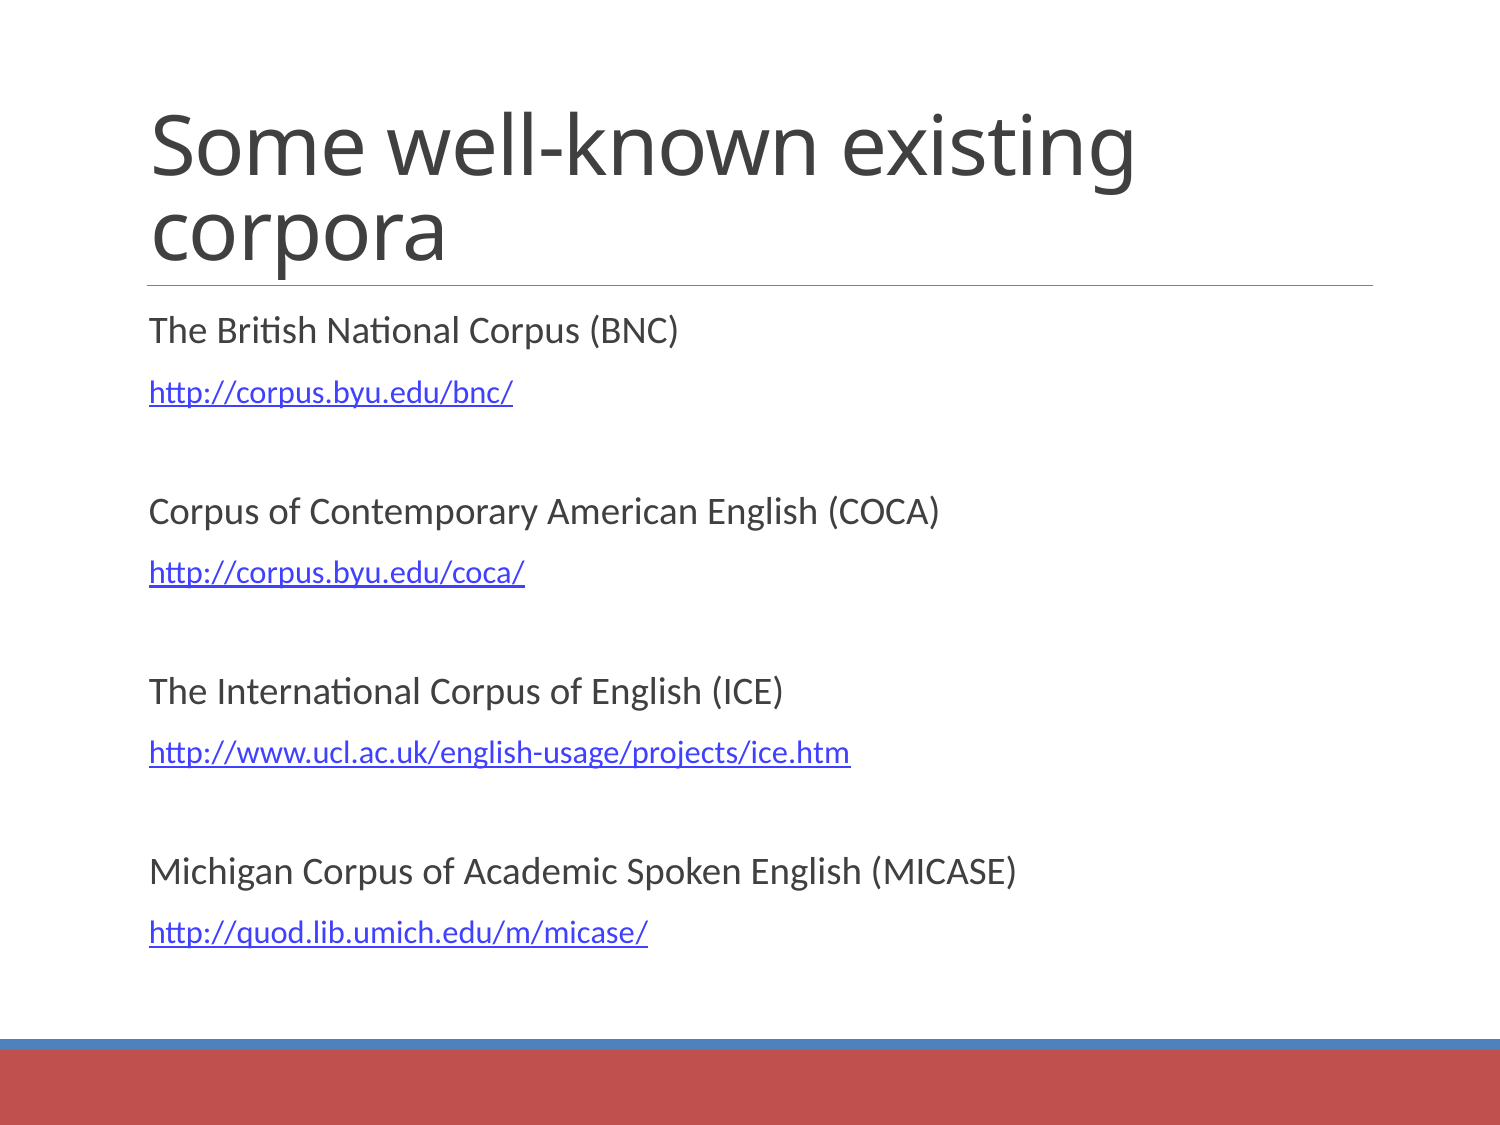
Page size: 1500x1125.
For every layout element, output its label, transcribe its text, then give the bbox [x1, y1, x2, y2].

title Some well-known existing corpora [135, 47, 1373, 285]
list The British National Corpus (BNC) http://corpus.byu.edu/bnc/ Corpus of Contemporary American English (COCA) http://corpus.byu.edu/coca/ The International Corpus of English (ICE) http://www.ucl.ac.uk/english-usage/projects/ice.htm Michigan Corpus of Academic Spoken English (MICASE) http://quod.lib.umich.edu/m/micase/ [135, 302, 1373, 963]
